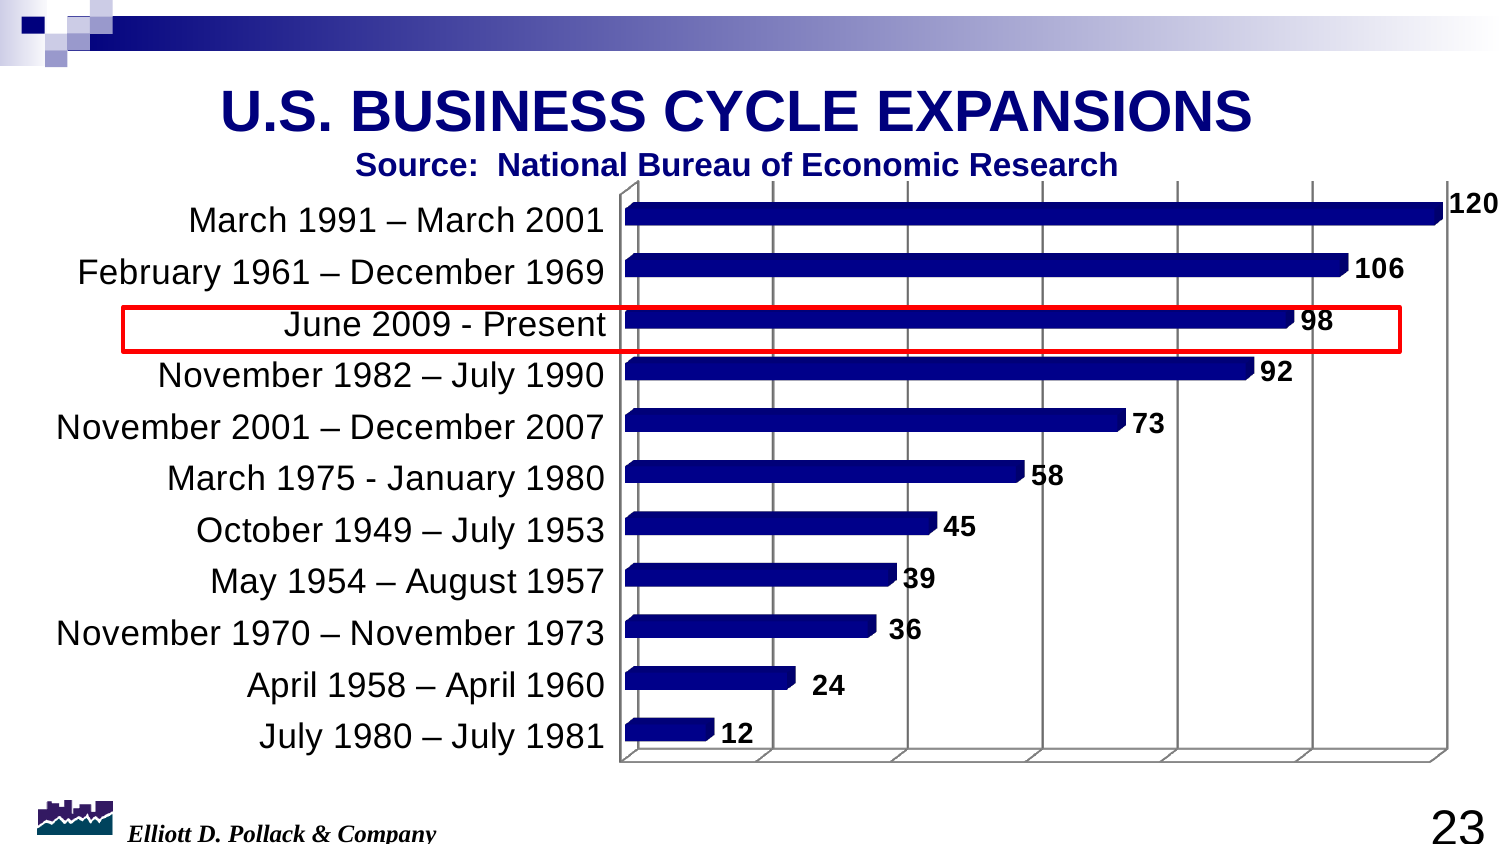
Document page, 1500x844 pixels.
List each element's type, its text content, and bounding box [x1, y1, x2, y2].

picture [37, 800, 113, 827]
chart [24, 168, 1500, 776]
text_box 23 [1346, 788, 1500, 844]
text_box U.S. BUSINESS CYCLE EXPANSIONS Source: National Bureau of Economic Research [75, 65, 1400, 166]
